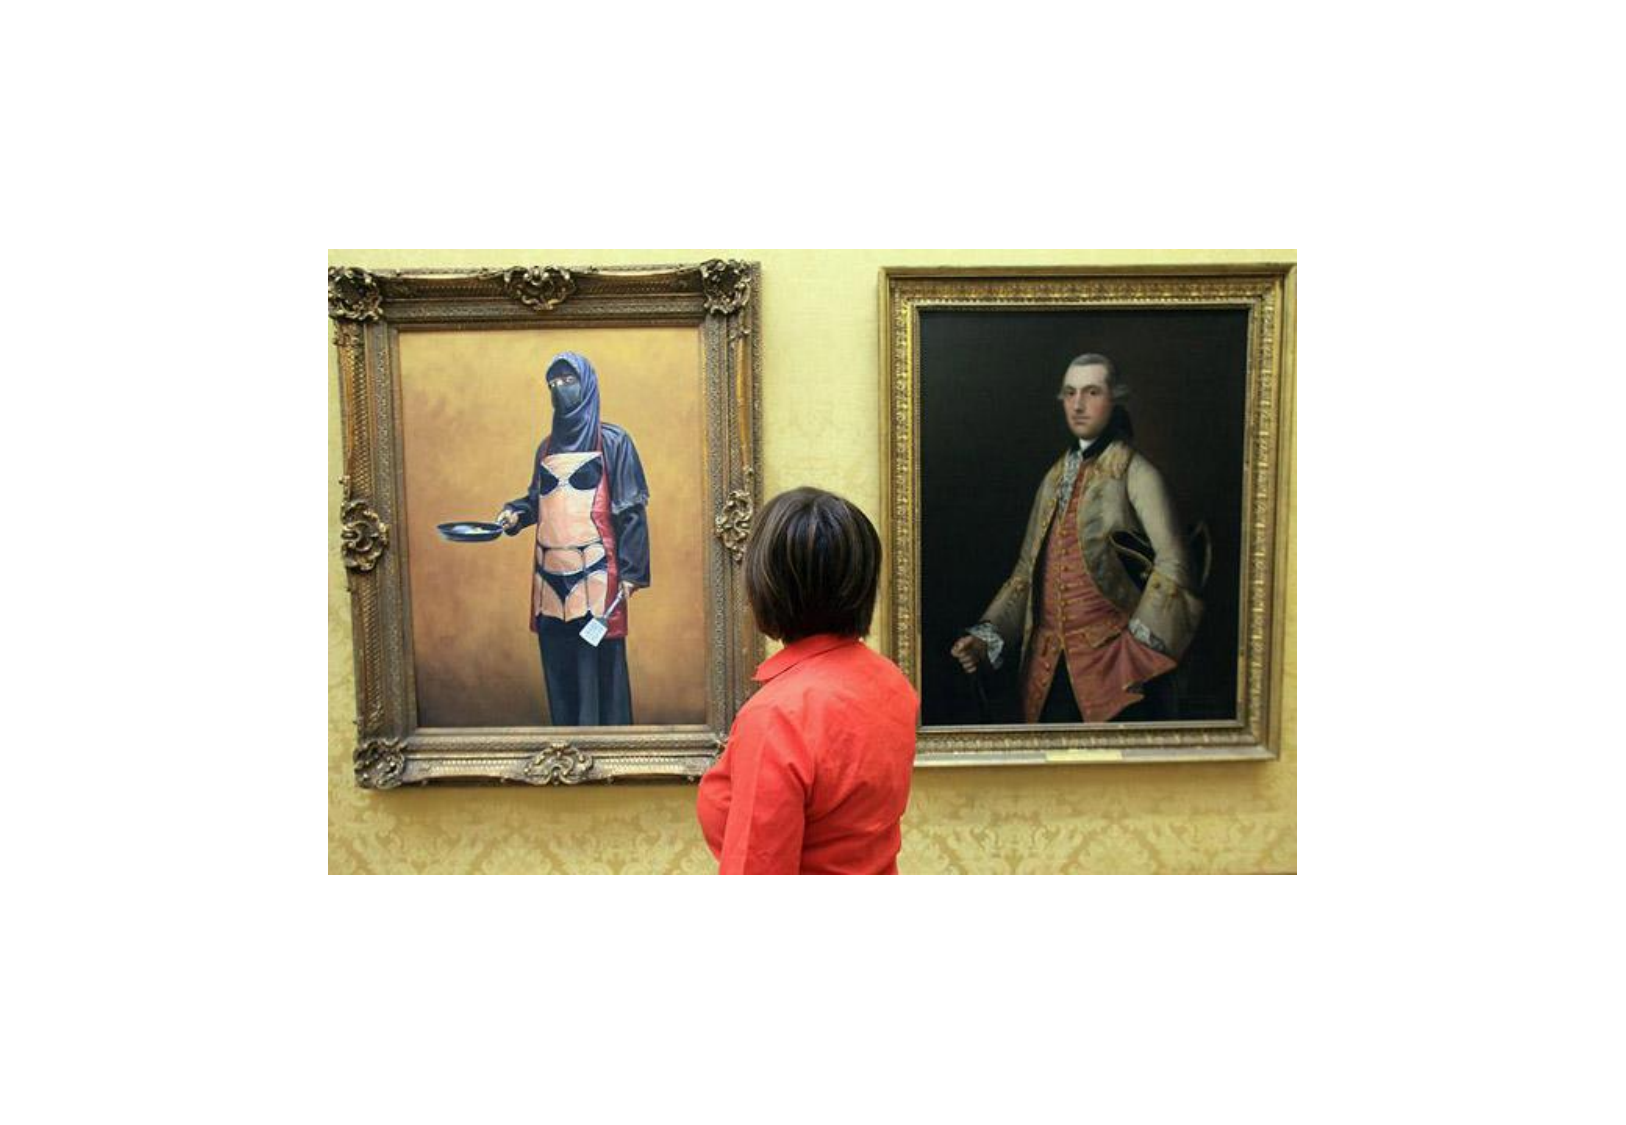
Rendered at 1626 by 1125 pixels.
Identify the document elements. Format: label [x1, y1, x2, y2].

picture [328, 249, 1297, 875]
